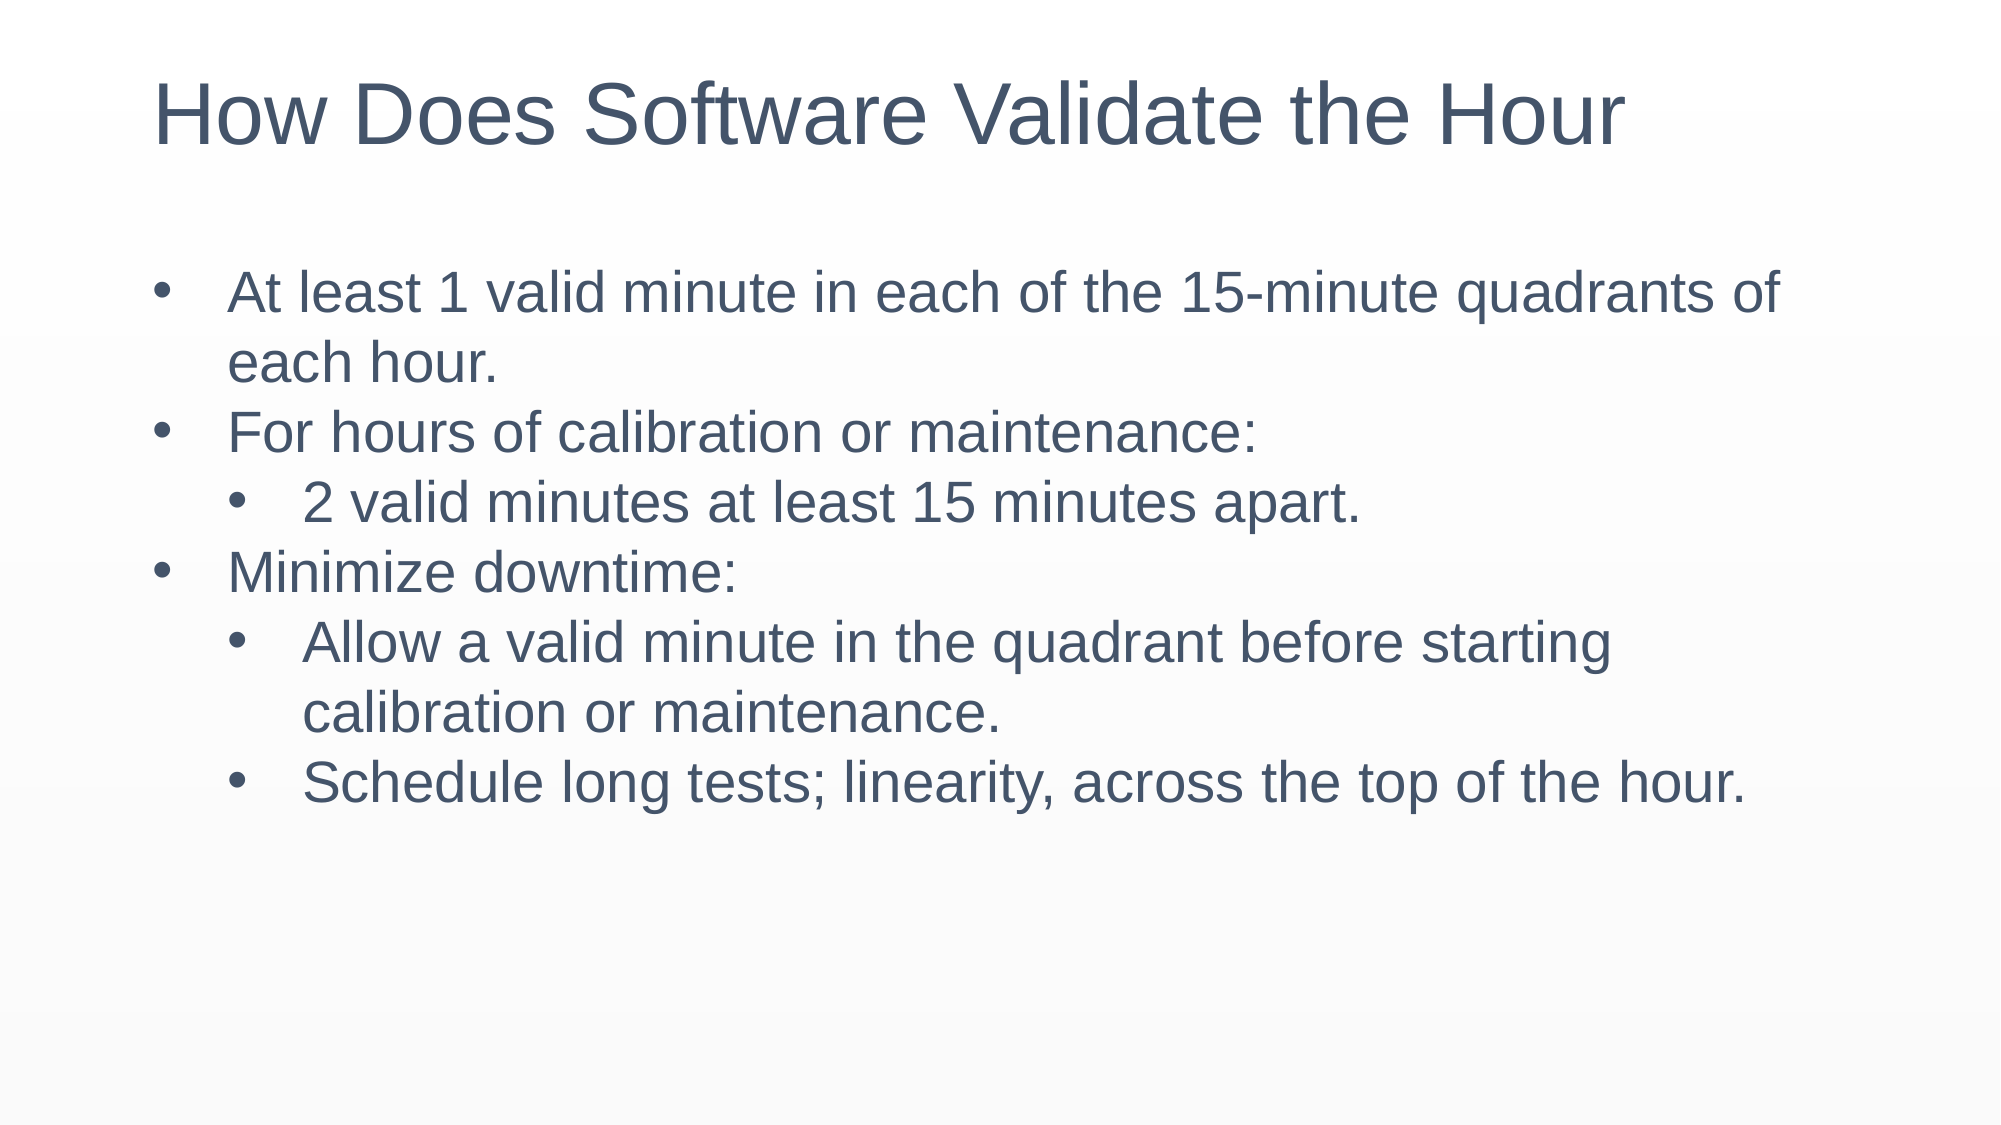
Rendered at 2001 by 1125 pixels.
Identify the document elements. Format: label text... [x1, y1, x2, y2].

text_box At least 1 valid minute in each of the 15-minute quadrants of each hour. For hours of calibration or maintenance: 2 valid minutes at least 15 minutes apart. Minimize downtime: Allow a valid minute in the quadrant before starting calibration or maintenance. Schedule long tests; linearity, across the top of the hour. [137, 246, 1863, 822]
title How Does Software Validate the Hour [137, 59, 1863, 246]
